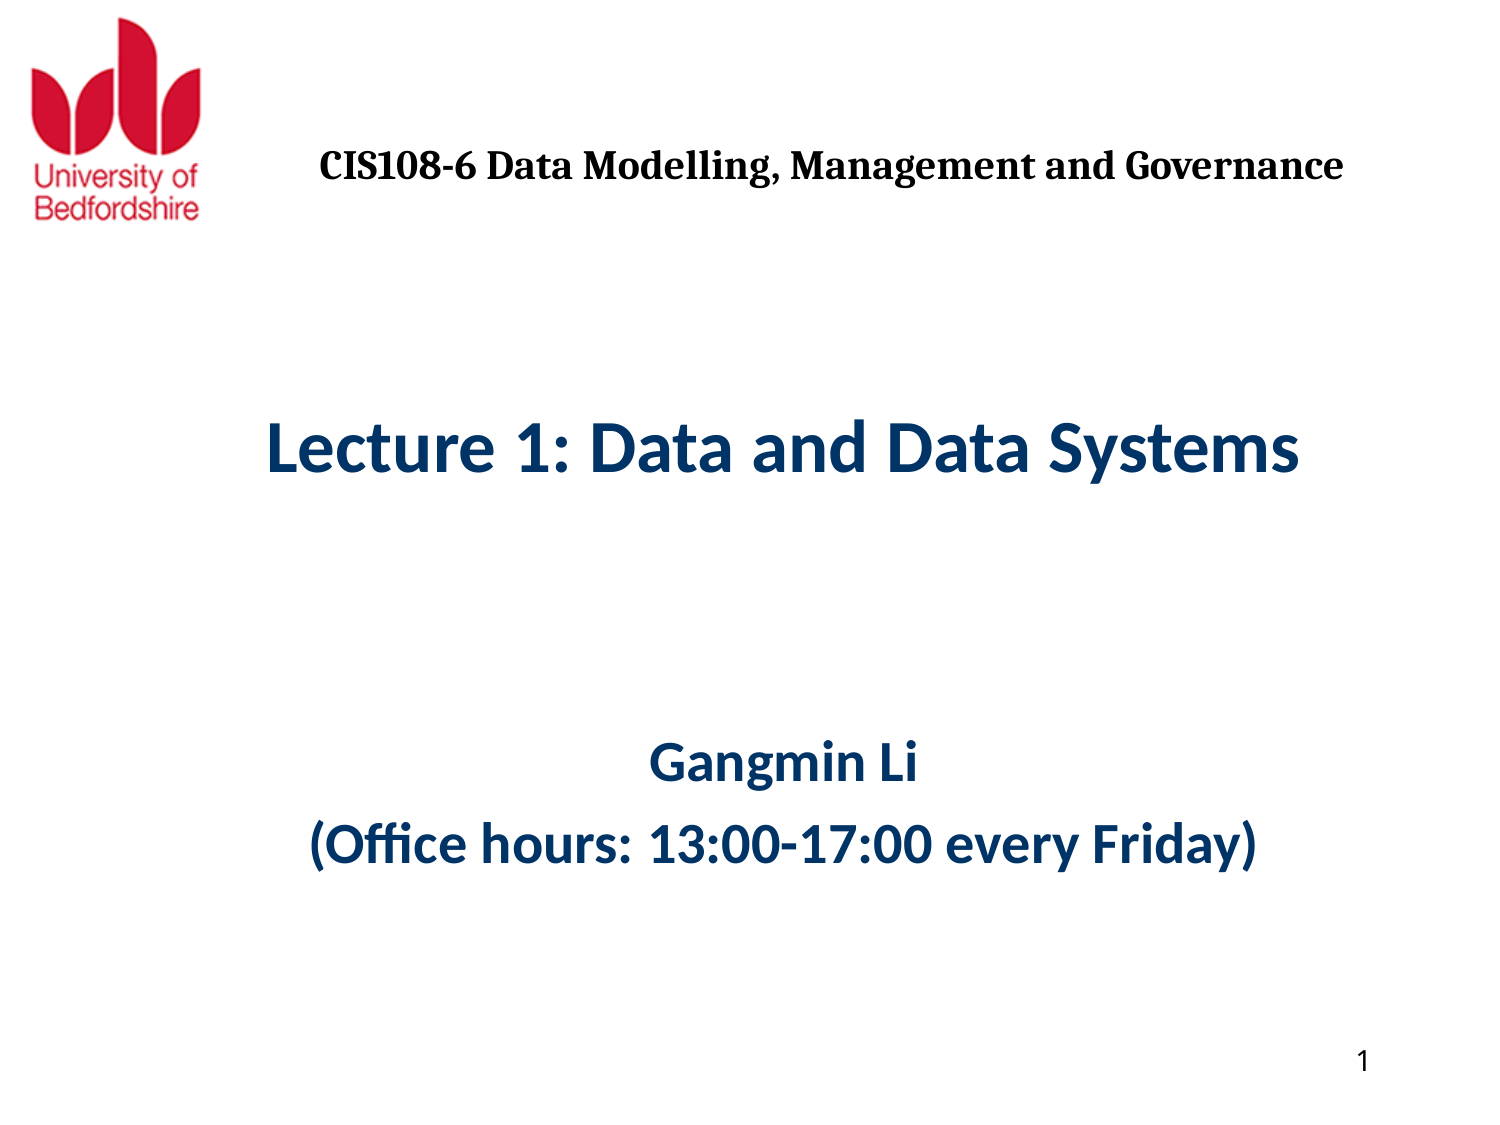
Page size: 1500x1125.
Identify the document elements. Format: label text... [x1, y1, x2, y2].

title CIS108-6 Data Modelling, Management and Governance [194, 42, 1470, 284]
subtitle Lecture 1: Data and Data Systems [152, 389, 1416, 736]
text_box Gangmin Li (Office hours: 13:00-17:00 every Friday) [206, 715, 1362, 883]
picture [0, 0, 237, 236]
